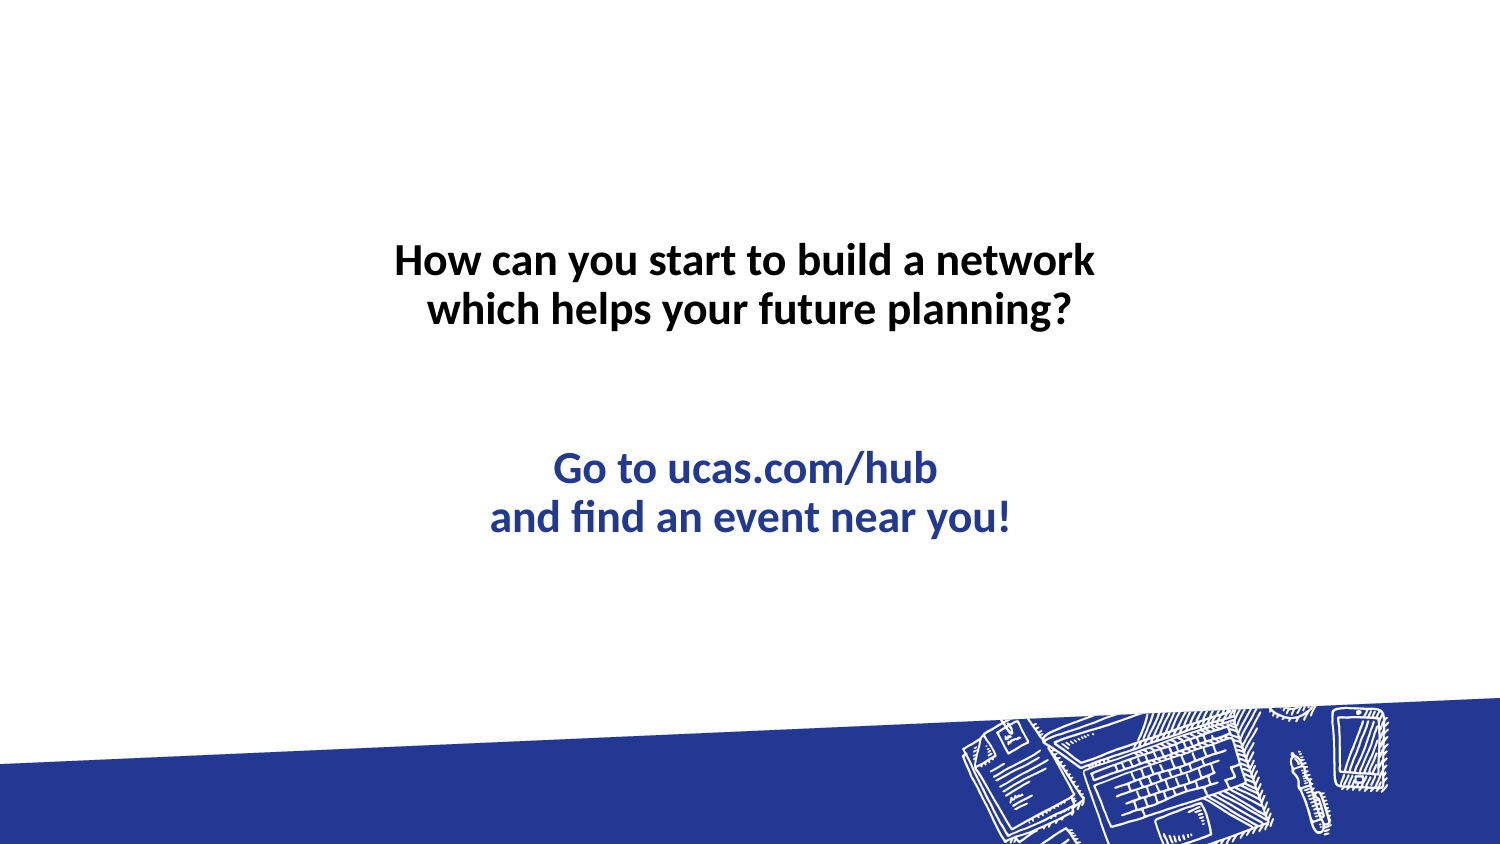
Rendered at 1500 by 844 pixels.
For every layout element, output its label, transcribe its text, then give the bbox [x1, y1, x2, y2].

text_box Go to ucas.com/hub and find an event near you! [1, 389, 1500, 597]
picture [0, 640, 1500, 844]
text_box How can you start to build a network which helps your future planning? [0, 181, 1500, 389]
